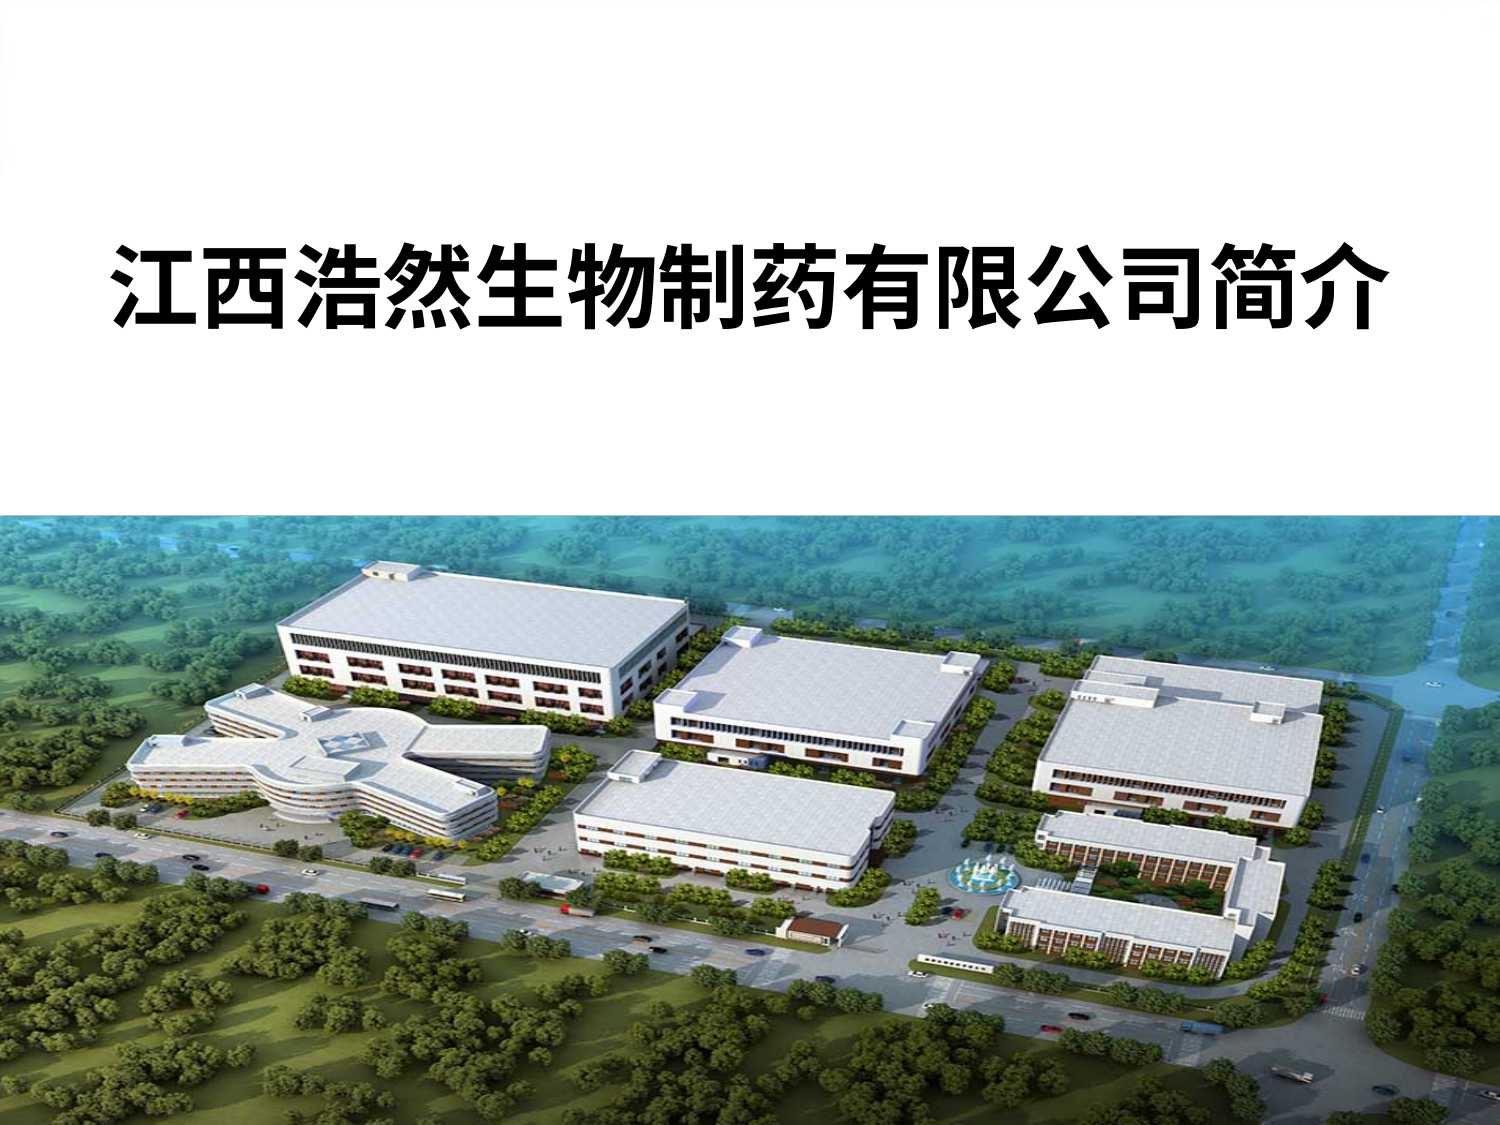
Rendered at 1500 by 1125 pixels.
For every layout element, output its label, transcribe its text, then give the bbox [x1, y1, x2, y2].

text_box 江西浩然生物制药有限公司简介 [58, 222, 1442, 348]
picture [0, 0, 1500, 1125]
